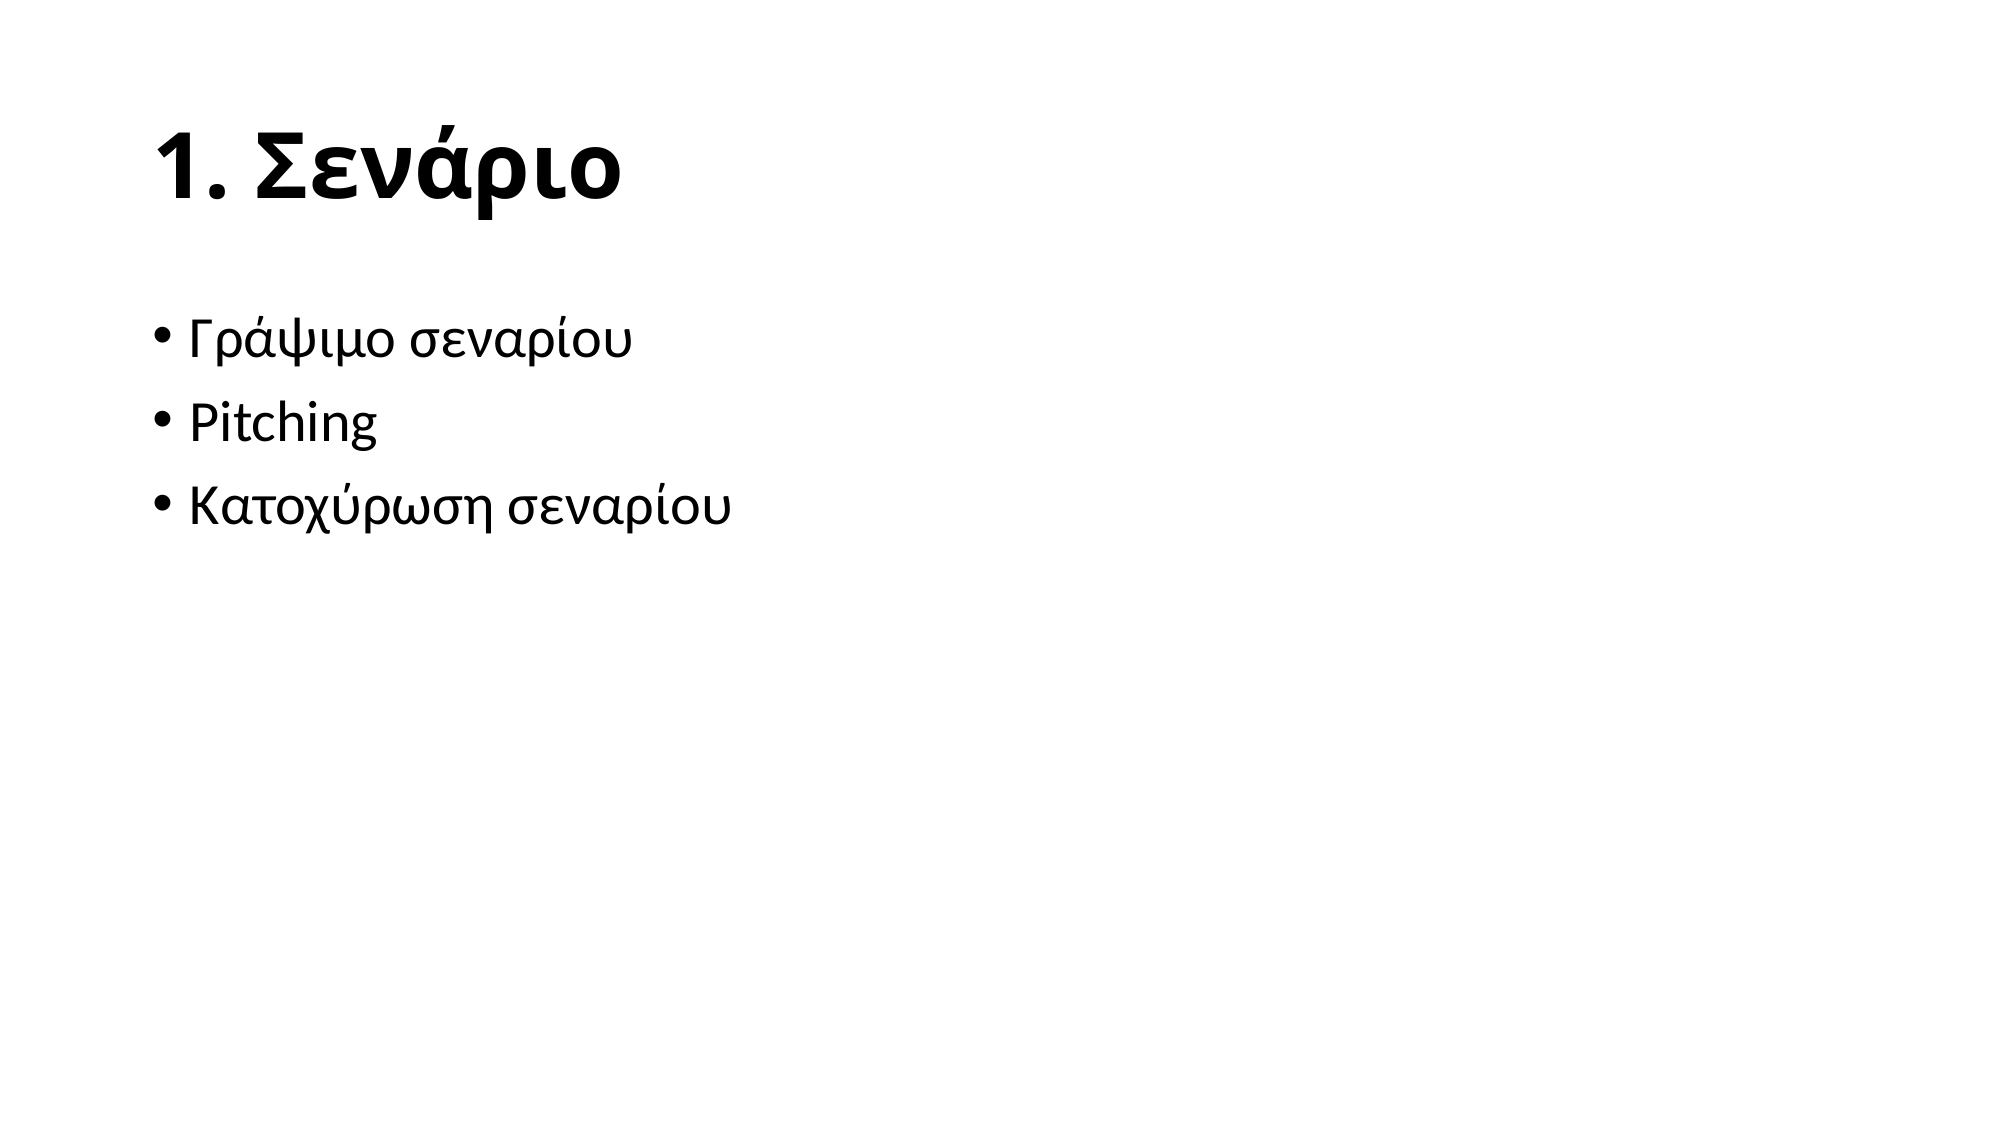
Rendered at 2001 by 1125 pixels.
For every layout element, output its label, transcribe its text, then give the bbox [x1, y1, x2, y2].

list Γράψιμο σεναρίου Pitching Κατοχύρωση σεναρίου [137, 299, 1863, 1014]
title 1. Σενάριο [137, 59, 1863, 278]
